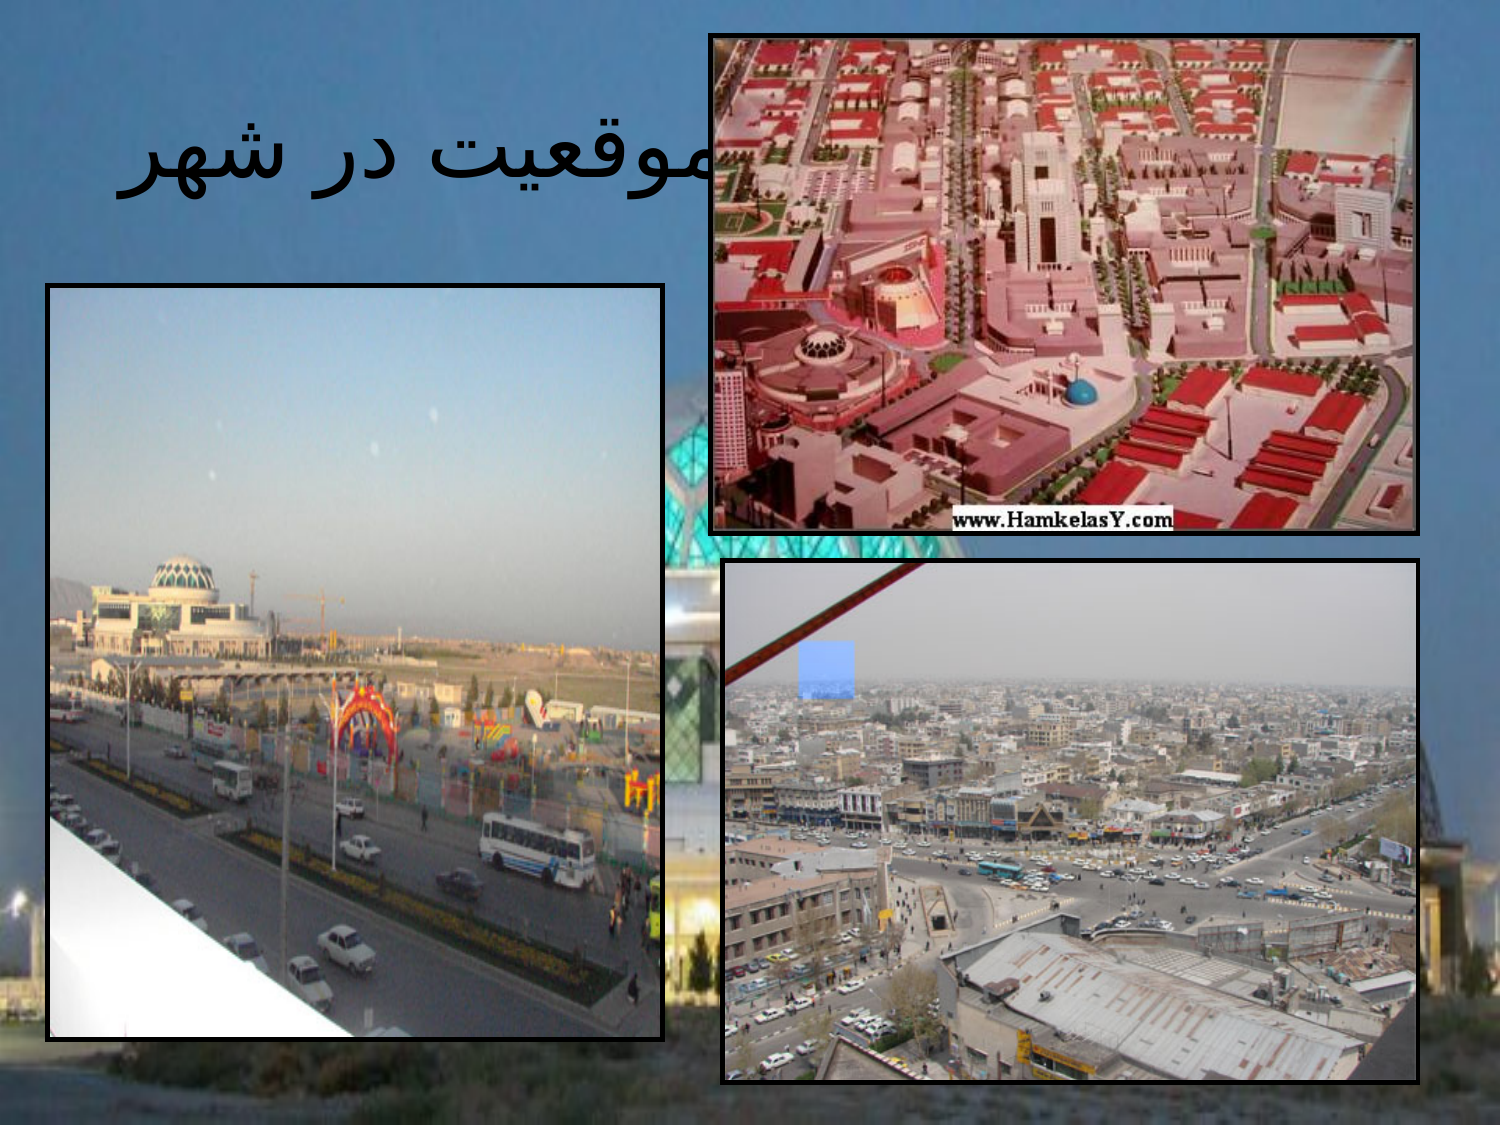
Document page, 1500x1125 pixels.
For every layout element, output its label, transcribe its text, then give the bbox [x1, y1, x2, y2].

picture [0, 0, 1500, 1125]
title موقعیت در شهر [62, 62, 708, 329]
